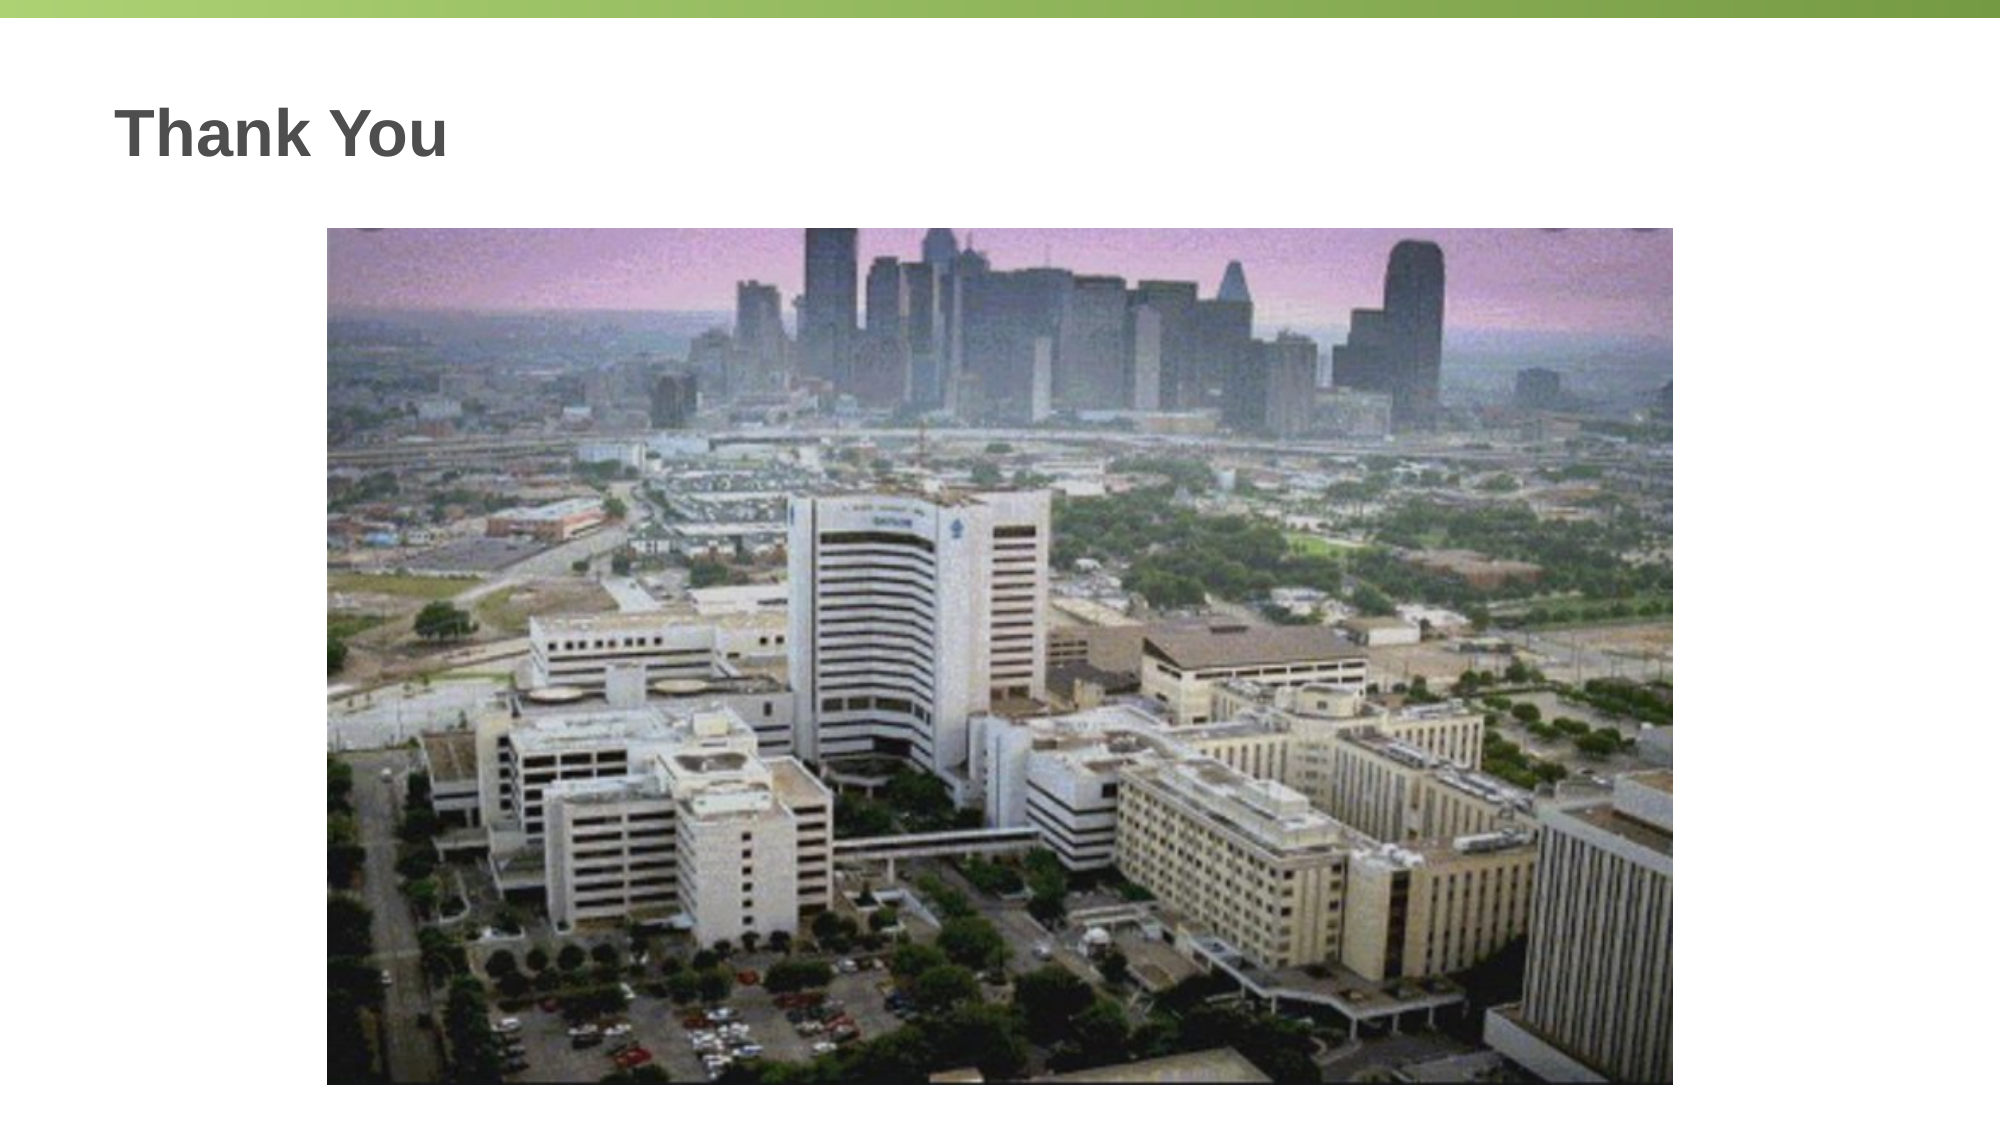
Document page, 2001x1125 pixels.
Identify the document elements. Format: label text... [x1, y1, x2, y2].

picture [327, 228, 1673, 1085]
title Thank You [99, 32, 1863, 228]
